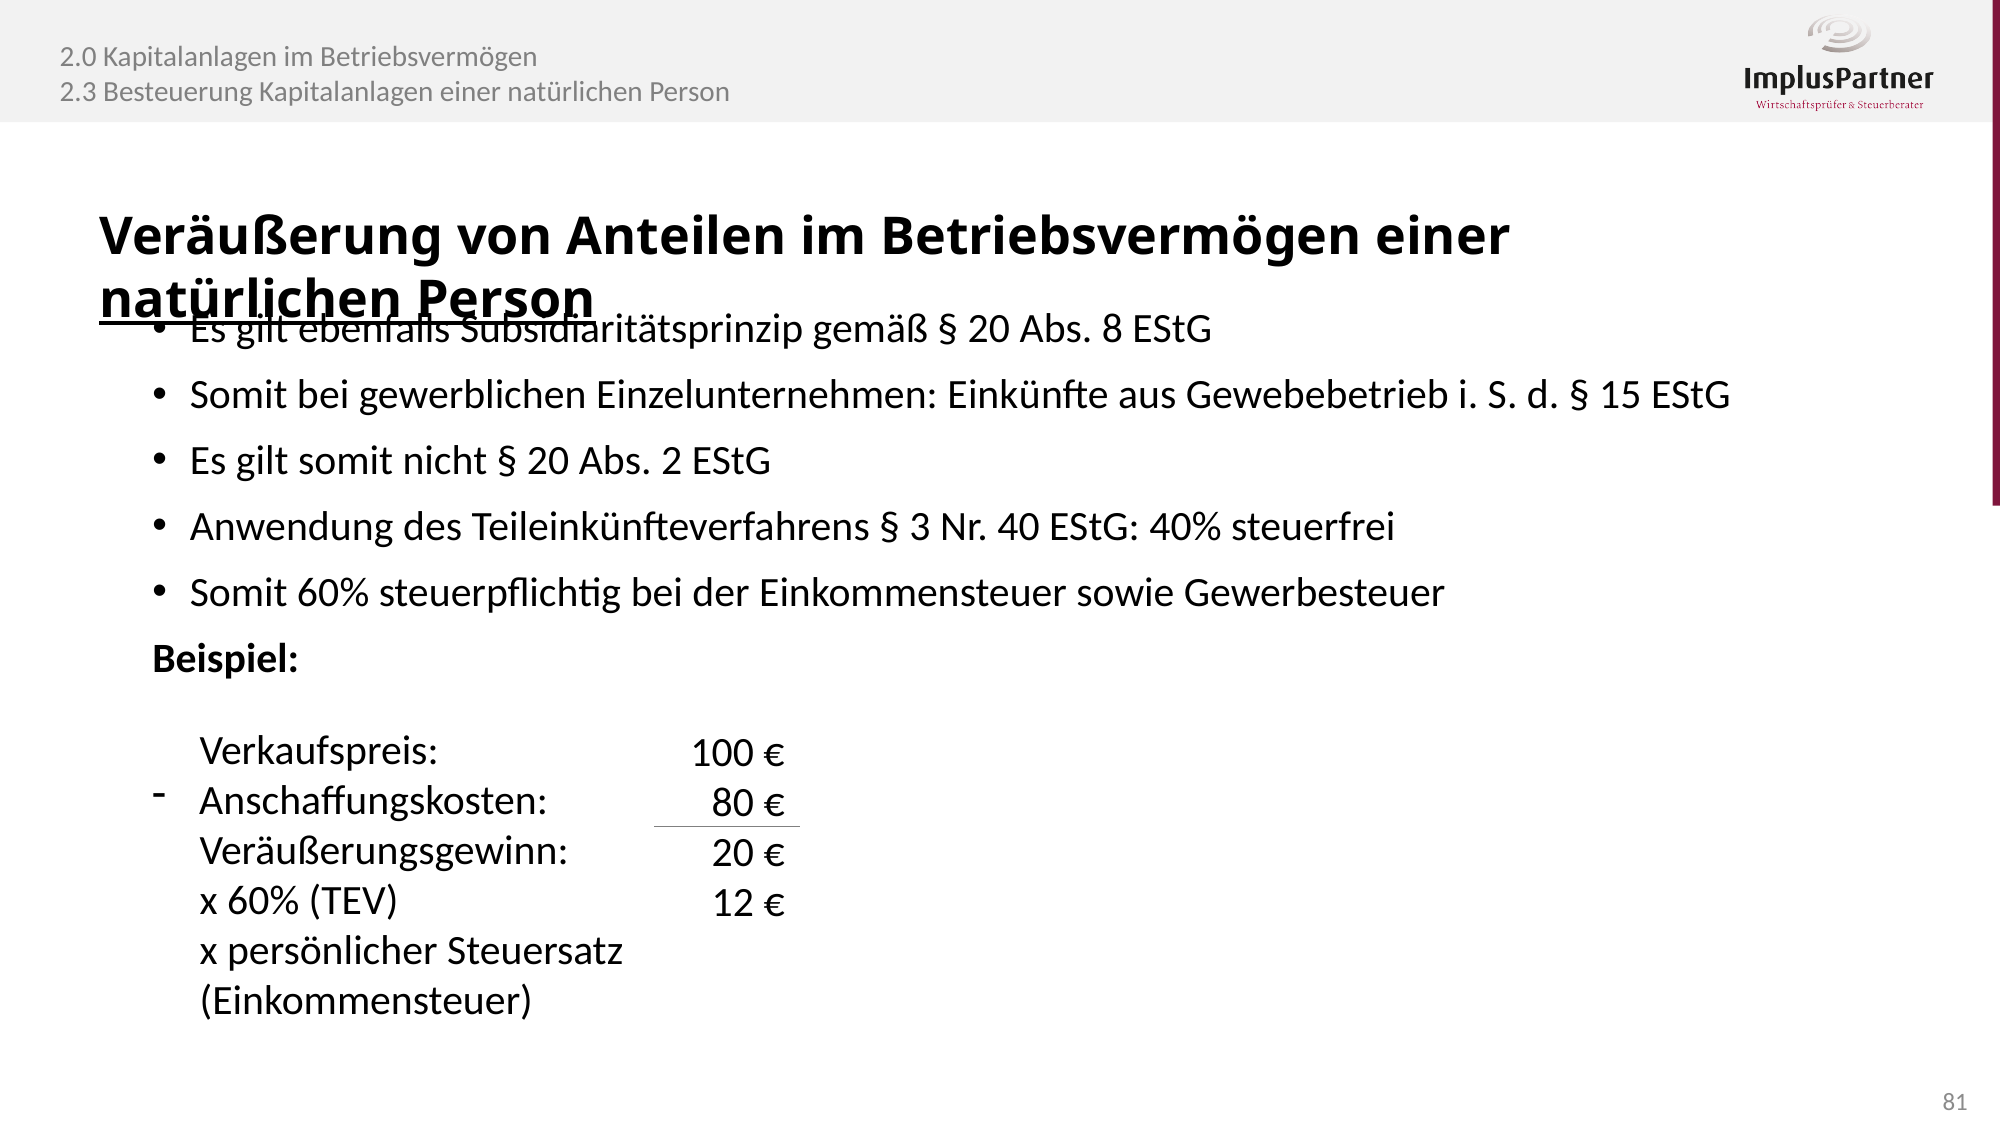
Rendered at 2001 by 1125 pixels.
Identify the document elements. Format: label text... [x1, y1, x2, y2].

text_box 2.0 Kapitalanlagen im Betriebsvermögen 2.3 Besteuerung Kapitalanlagen einer natürlichen Person [44, 29, 920, 115]
list Es gilt ebenfalls Subsidiaritätsprinzip gemäß § 20 Abs. 8 EStG Somit bei gewerblichen Einzelunternehmen: Einkünfte aus Gewebebetrieb i. S. d. § 15 EStG Es gilt somit nicht § 20 Abs. 2 EStG Anwendung des Teileinkünfteverfahrens § 3 Nr. 40 EStG: 40% steuerfrei Somit 60% steuerpflichtig bei der Einkommensteuer sowie Gewerbesteuer Beispiel: [137, 299, 1863, 1014]
picture [1745, 0, 1934, 162]
text_box Veräußerung von Anteilen im Betriebsvermögen einer natürlichen Person [84, 195, 1681, 335]
slide_number 81 [1870, 1073, 1983, 1125]
text_box Verkaufspreis: Anschaffungskosten: Veräußerungsgewinn: x 60% (TEV) x persönlicher Steuersatz (Einkommensteuer) [137, 715, 1162, 1031]
